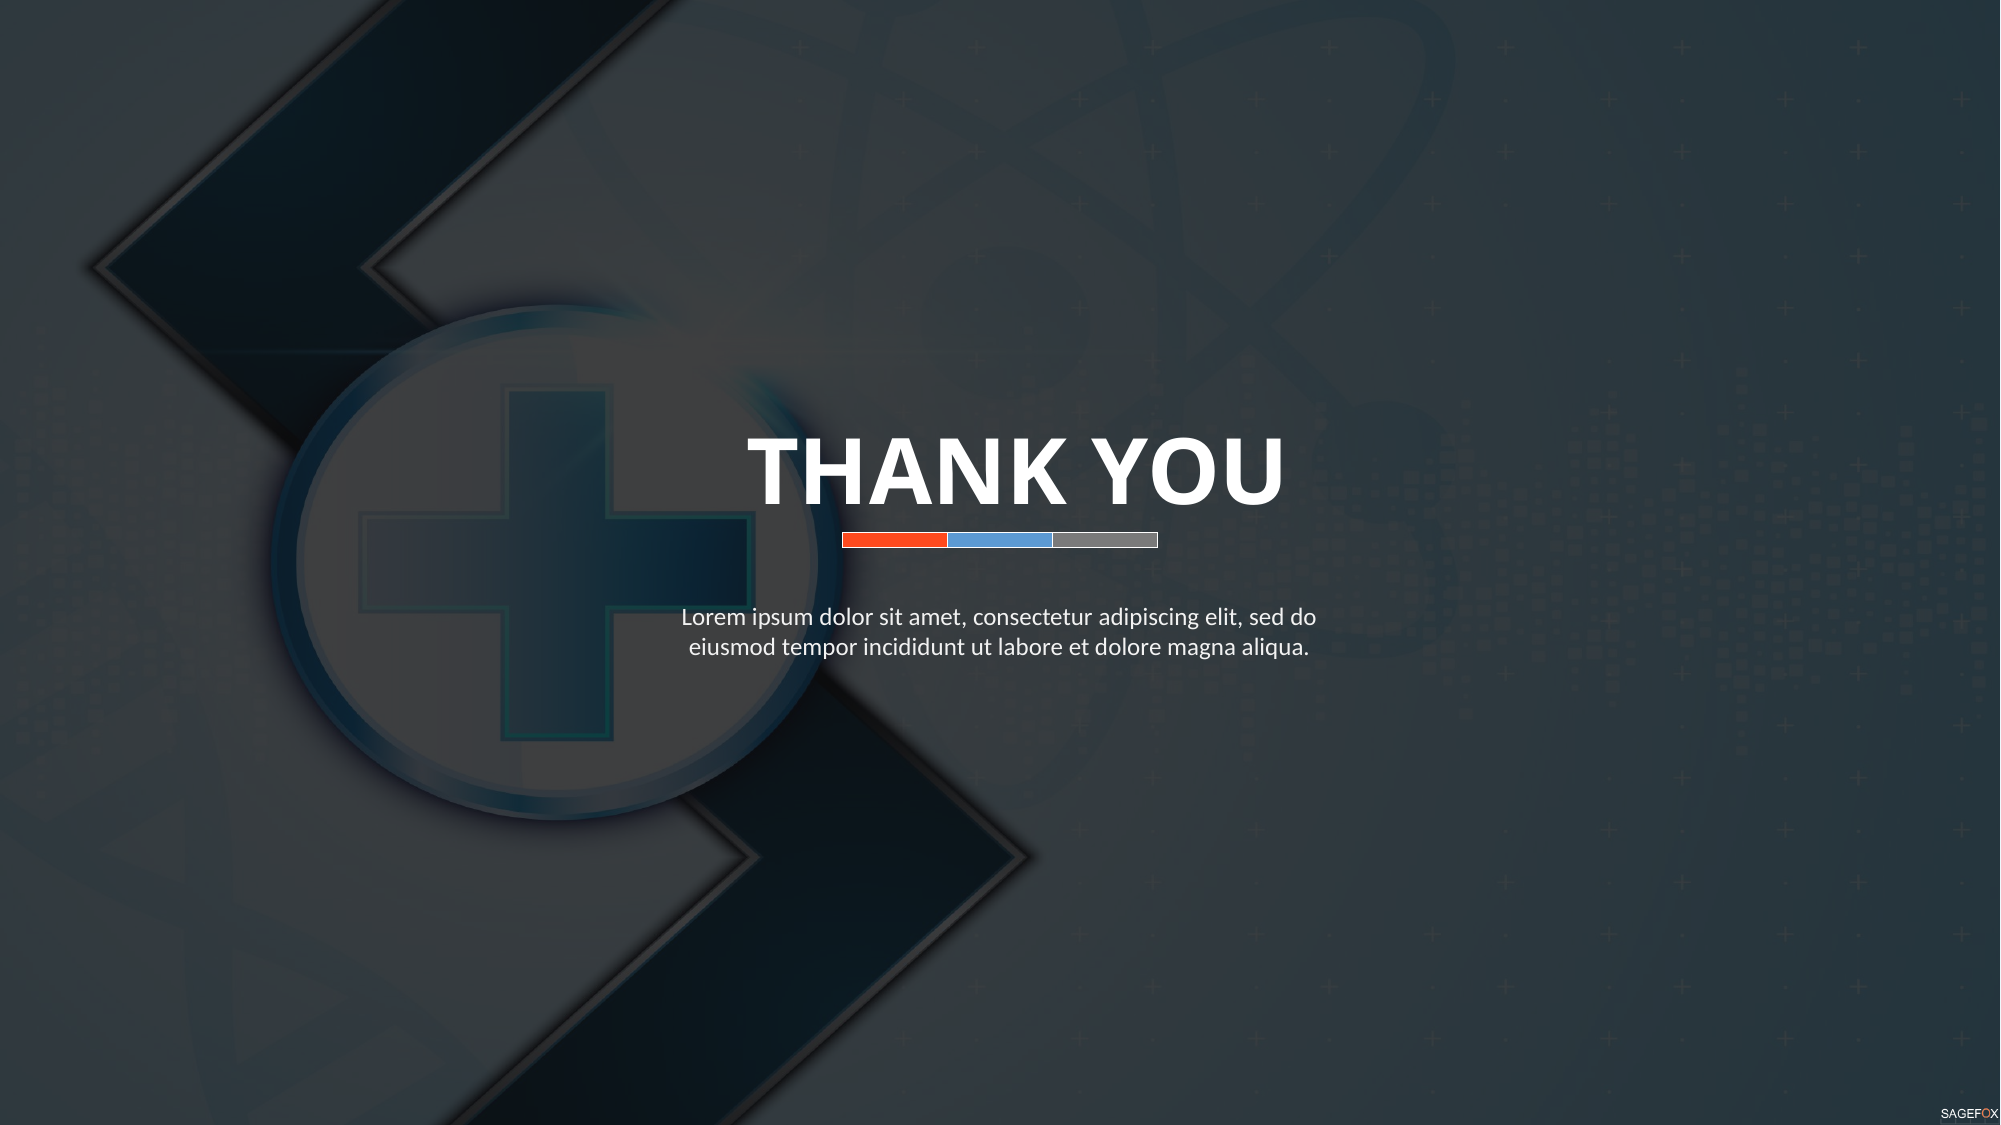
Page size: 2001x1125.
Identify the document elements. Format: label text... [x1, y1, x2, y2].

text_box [842, 532, 1158, 548]
picture [1940, 0, 2001, 1125]
text_box THANK YOU [565, 405, 1470, 531]
text_box Lorem ipsum dolor sit amet, consectetur adipiscing elit, sed do eiusmod tempor incididunt ut labore et dolore magna aliqua. [660, 593, 1340, 668]
